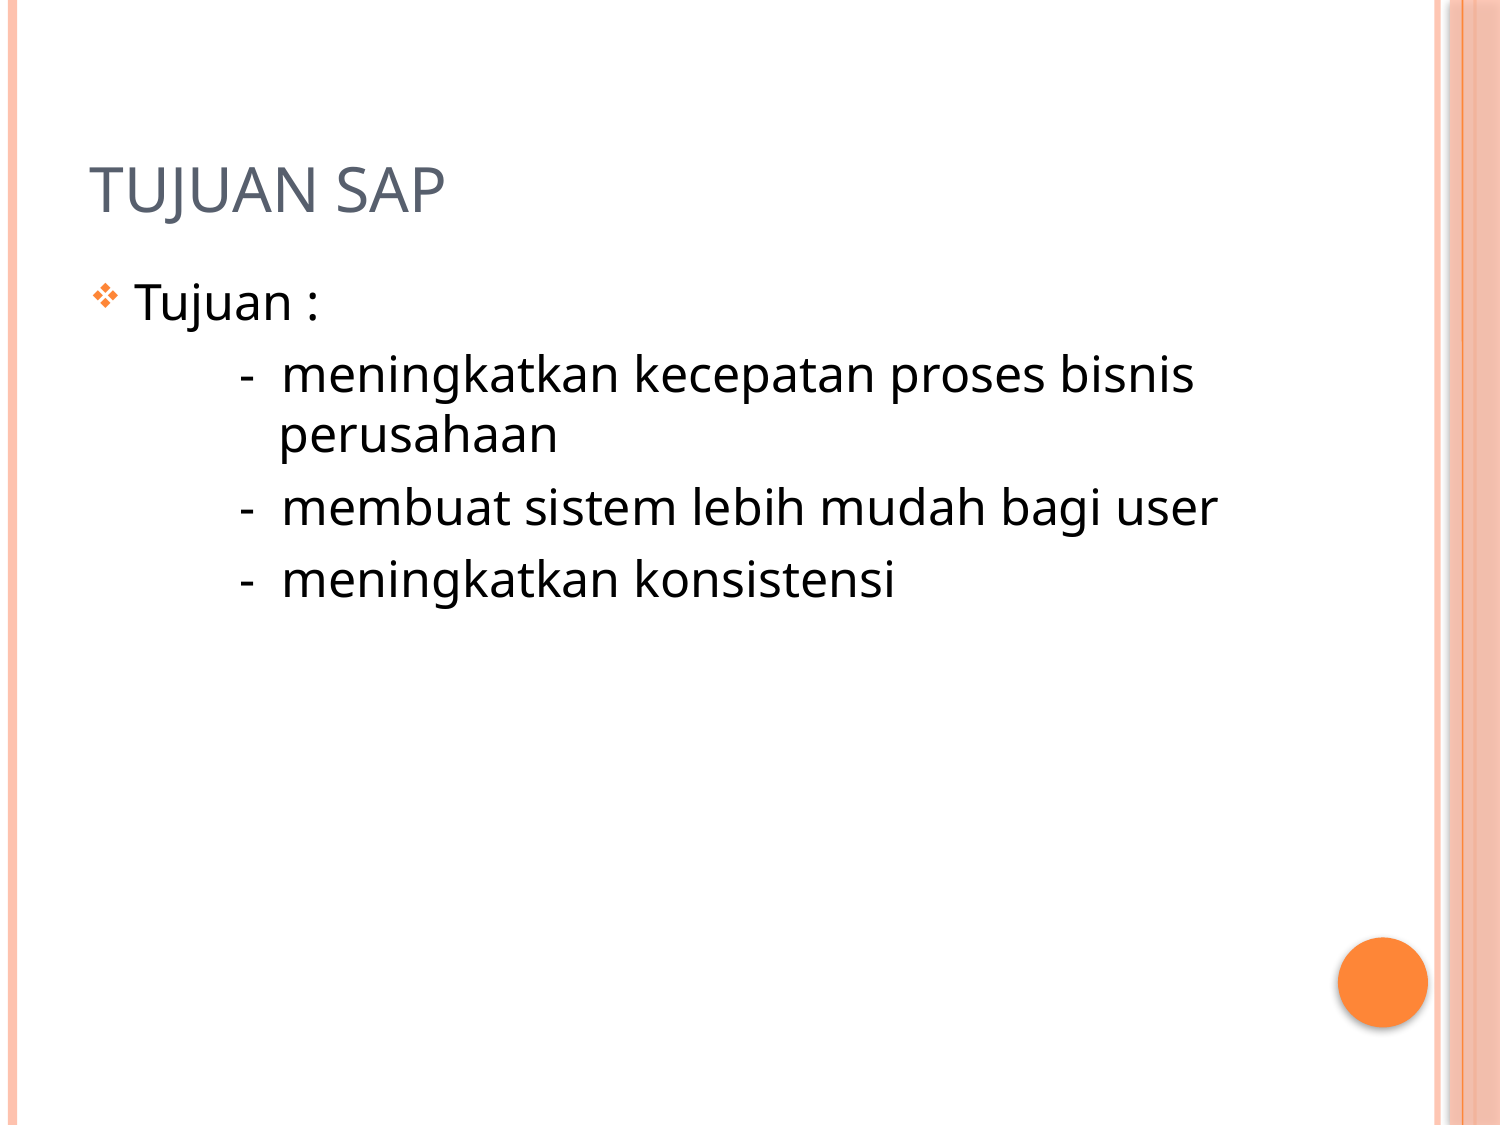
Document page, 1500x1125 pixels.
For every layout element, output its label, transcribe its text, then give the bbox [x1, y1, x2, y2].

list Tujuan : - meningkatkan kecepatan proses bisnis perusahaan - membuat sistem lebih mudah bagi user - meningkatkan konsistensi [75, 262, 1300, 1062]
title Tujuan SAP [75, 45, 1300, 233]
